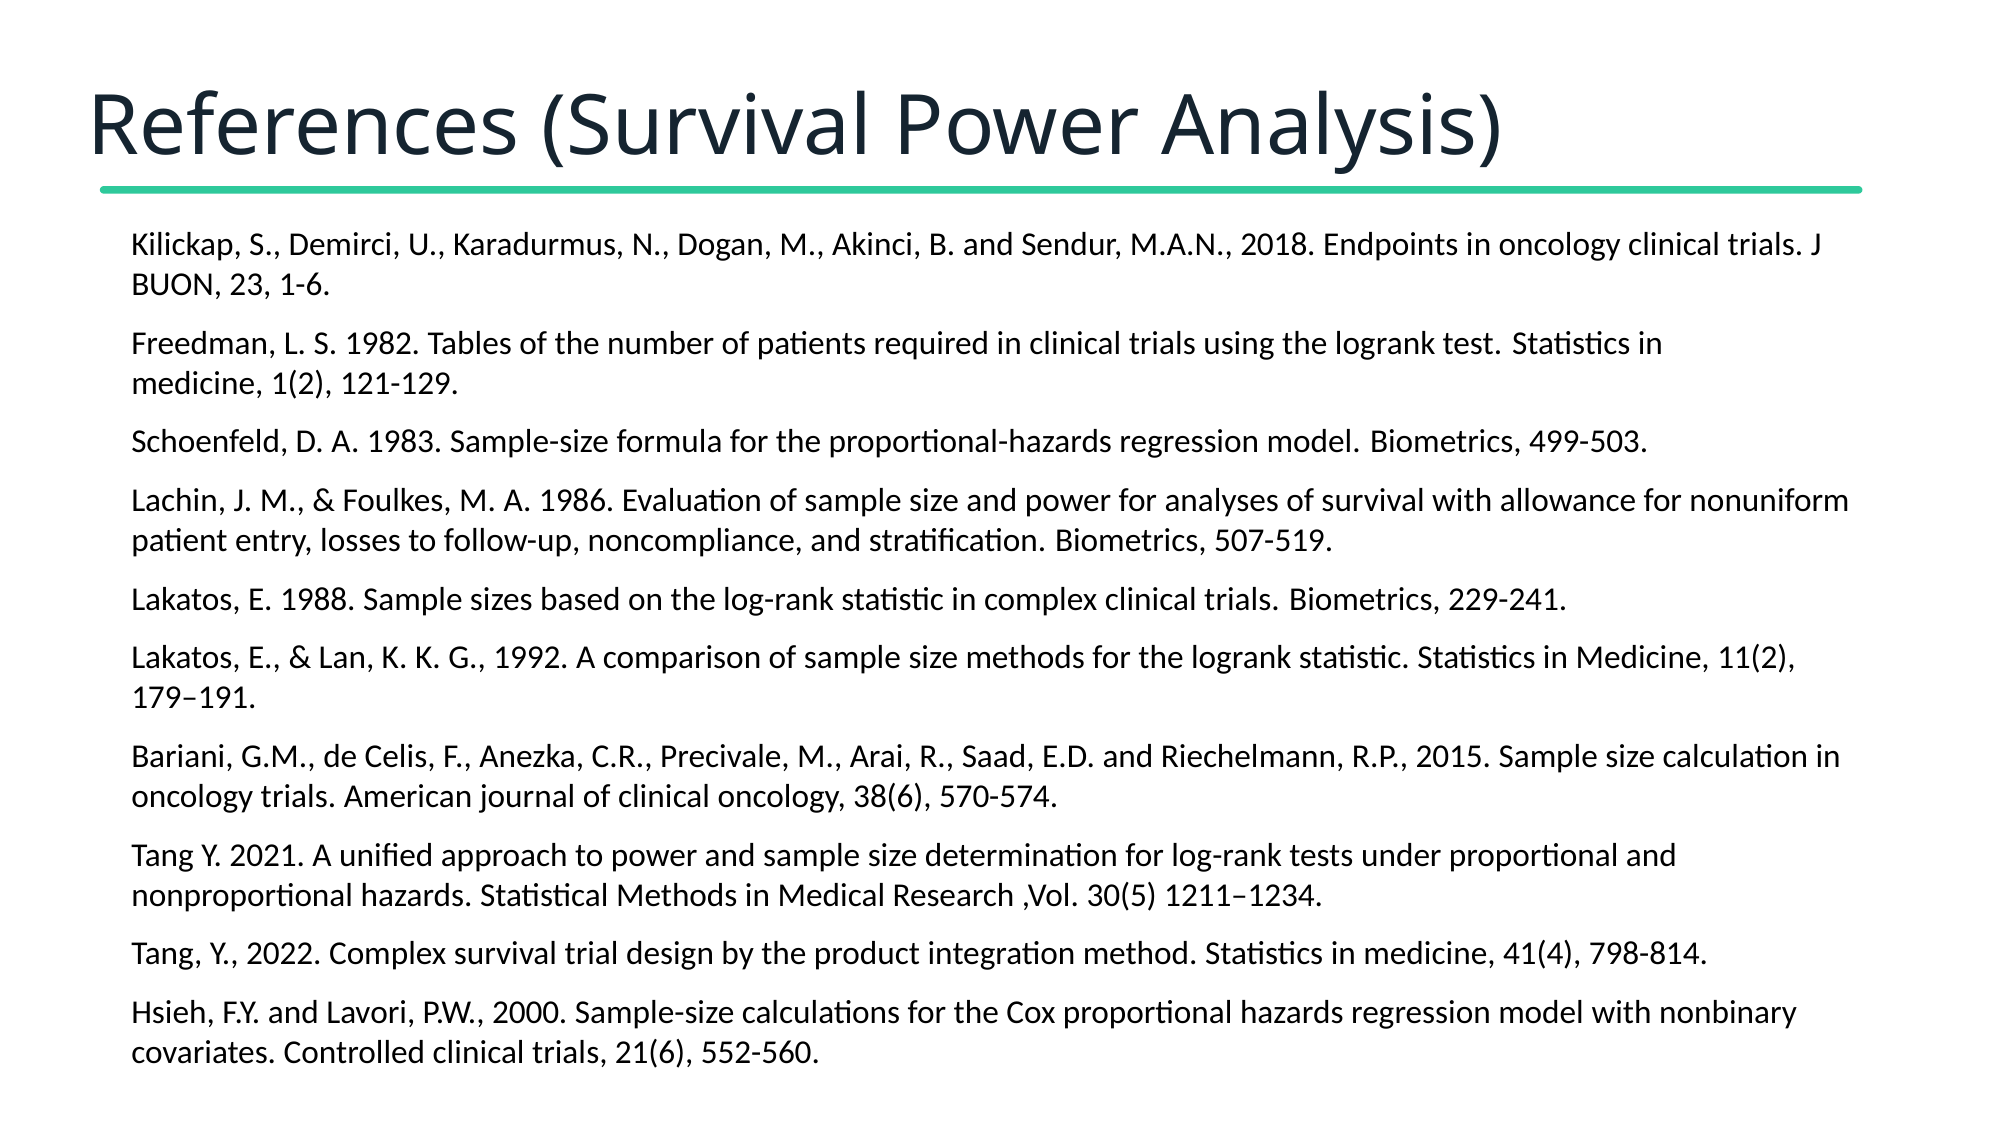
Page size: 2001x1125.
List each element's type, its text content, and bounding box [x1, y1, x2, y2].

text_box Kilickap, S., Demirci, U., Karadurmus, N., Dogan, M., Akinci, B. and Sendur, M.A.N., 2018. Endpoints in oncology clinical trials. J BUON, 23, 1-6. Freedman, L. S. 1982. Tables of the number of patients required in clinical trials using the logrank test. Statistics in medicine, 1(2), 121-129. Schoenfeld, D. A. 1983. Sample-size formula for the proportional-hazards regression model. Biometrics, 499-503. Lachin, J. M., & Foulkes, M. A. 1986. Evaluation of sample size and power for analyses of survival with allowance for nonuniform patient entry, losses to follow-up, noncompliance, and stratification. Biometrics, 507-519. Lakatos, E. 1988. Sample sizes based on the log-rank statistic in complex clinical trials. Biometrics, 229-241. Lakatos, E., & Lan, K. K. G., 1992. A comparison of sample size methods for the logrank statistic. Statistics in Medicine, 11(2), 179–191. Bariani, G.M., de Celis, F., Anezka, C.R., Precivale, M., Arai, R., Saad, E.D. and Riechelmann, R.P., 2015. Sample size calculation in oncology trials. American journal of clinical oncology, 38(6), 570-574. Tang Y. 2021. A unified approach to power and sample size determination for log-rank tests under proportional and nonproportional hazards. Statistical Methods in Medical Research ,Vol. 30(5) 1211–1234. Tang, Y., 2022. Complex survival trial design by the product integration method. Statistics in medicine, 41(4), 798-814. Hsieh, F.Y. and Lavori, P.W., 2000. Sample-size calculations for the Cox proportional hazards regression model with nonbinary covariates. Controlled clinical trials, 21(6), 552-560. [131, 222, 1863, 1035]
title References (Survival Power Analysis) [87, 56, 1912, 173]
